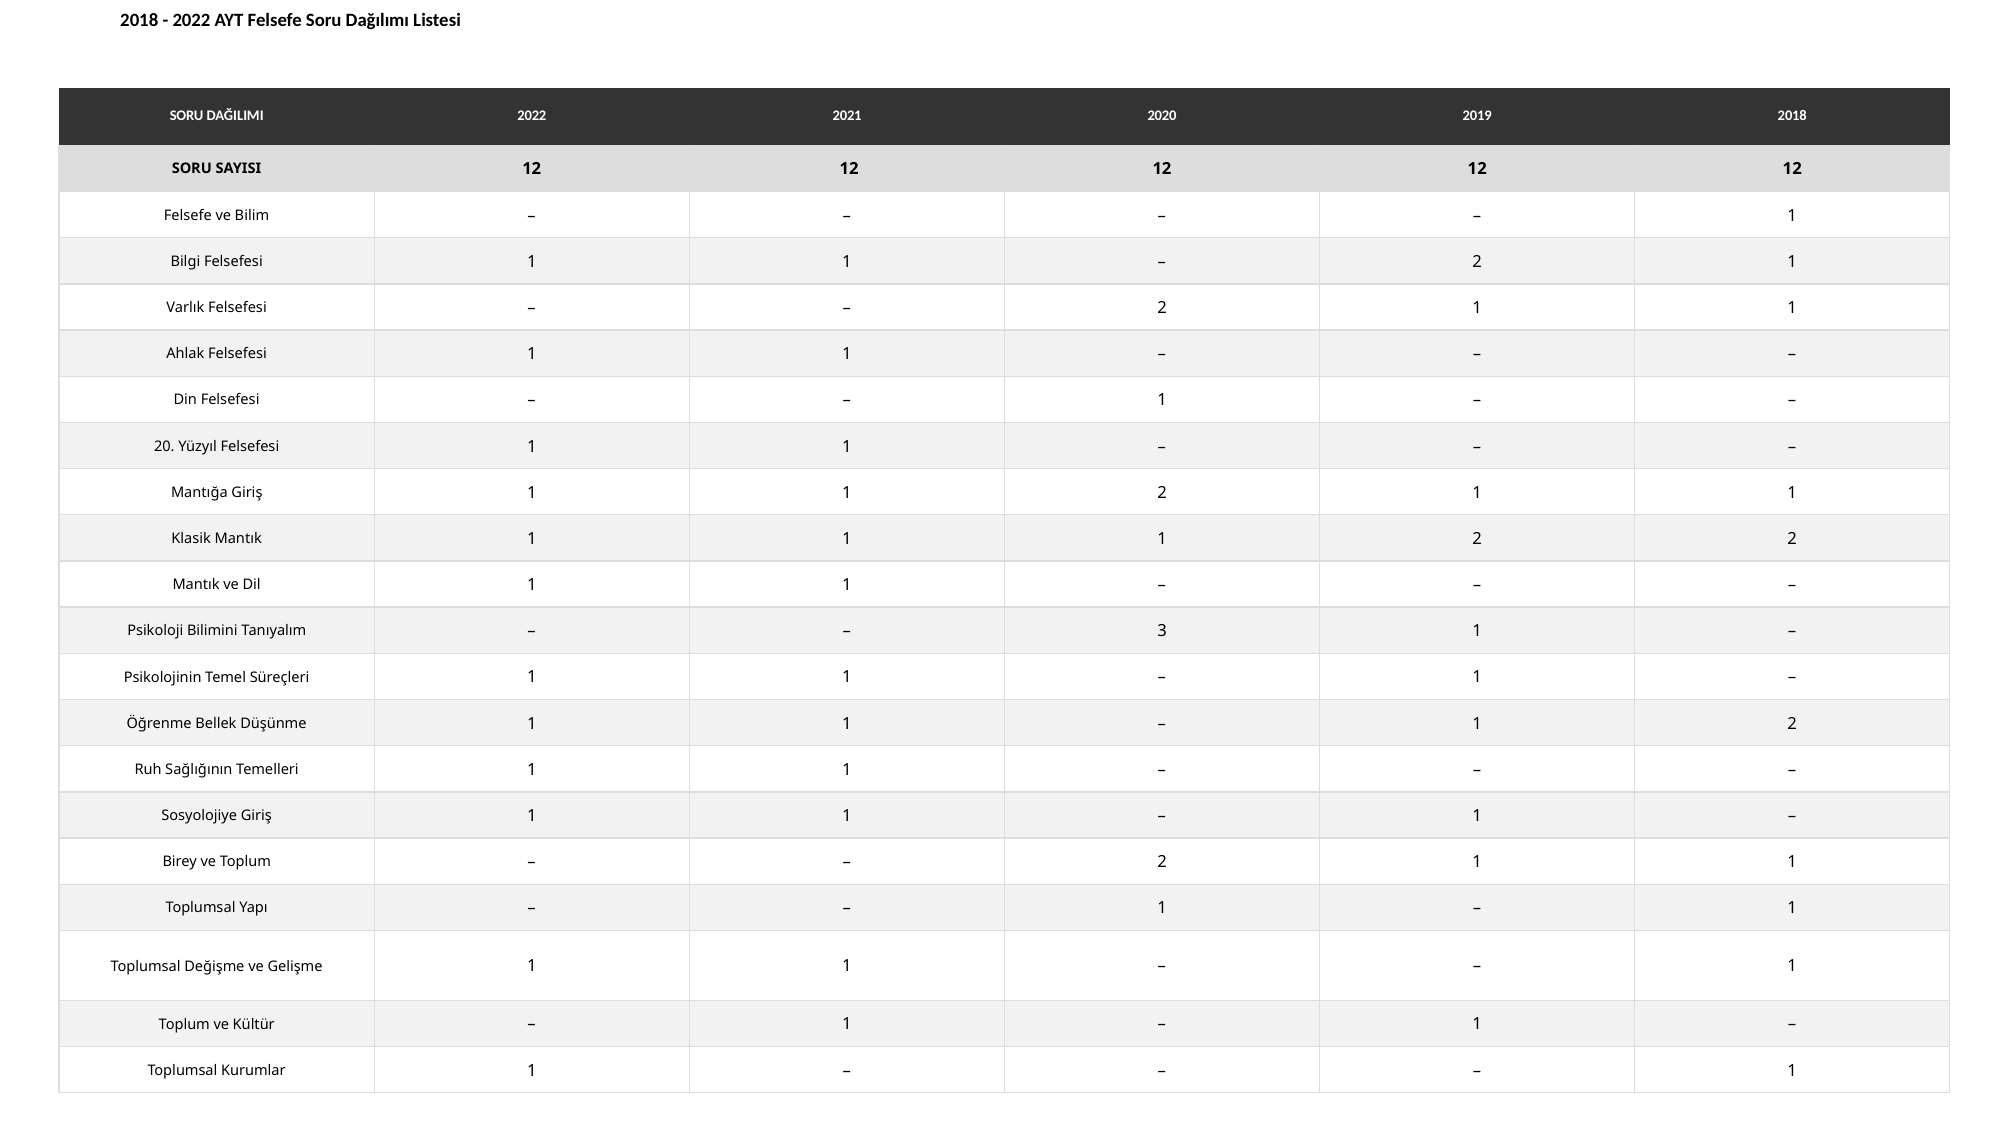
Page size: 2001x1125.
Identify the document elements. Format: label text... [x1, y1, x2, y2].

table_cell Din Felsefesi [60, 377, 374, 422]
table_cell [60, 654, 374, 699]
table_cell 1 [690, 469, 1004, 514]
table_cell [1320, 562, 1634, 606]
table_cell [60, 1001, 374, 1046]
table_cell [1635, 885, 1949, 930]
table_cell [1635, 1001, 1949, 1046]
table_cell – [1005, 423, 1319, 468]
table_cell 12 [375, 146, 689, 191]
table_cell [1005, 746, 1319, 791]
table_cell 1 [1635, 469, 1949, 514]
table_cell – [1005, 238, 1319, 283]
table_header 2021 [689, 88, 1004, 145]
table_header 2020 [1004, 88, 1320, 145]
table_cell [60, 931, 374, 1000]
table_cell 1 [1005, 515, 1319, 560]
table_cell 1 [1635, 285, 1949, 329]
table_cell – [1320, 192, 1634, 237]
table_cell 1 [690, 238, 1004, 283]
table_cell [1320, 1047, 1634, 1092]
table_cell – [690, 192, 1004, 237]
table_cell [1005, 1047, 1319, 1092]
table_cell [1635, 654, 1949, 699]
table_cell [60, 1047, 374, 1092]
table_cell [690, 562, 1004, 606]
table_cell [1005, 608, 1319, 653]
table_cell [690, 746, 1004, 791]
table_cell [60, 746, 374, 791]
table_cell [1635, 839, 1949, 884]
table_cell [60, 793, 374, 837]
table_cell 1 [1635, 238, 1949, 283]
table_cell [1320, 839, 1634, 884]
table_cell Bilgi Felsefesi [60, 238, 374, 283]
table_cell – [1635, 423, 1949, 468]
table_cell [690, 793, 1004, 837]
table_cell 1 [375, 238, 689, 283]
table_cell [690, 700, 1004, 745]
table_cell 2 [1320, 515, 1634, 560]
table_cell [1320, 700, 1634, 745]
table_cell Klasik Mantık [60, 515, 374, 560]
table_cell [60, 839, 374, 884]
table_cell – [1320, 423, 1634, 468]
table_cell 2 [1005, 469, 1319, 514]
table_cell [375, 608, 689, 653]
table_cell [690, 1001, 1004, 1046]
table_cell – [1320, 377, 1634, 422]
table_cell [1635, 746, 1949, 791]
table_header SORU DAĞILIMI [59, 88, 374, 145]
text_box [105, 0, 1668, 83]
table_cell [60, 562, 374, 606]
table_cell 12 [1635, 146, 1949, 191]
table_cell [375, 562, 689, 606]
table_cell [375, 700, 689, 745]
table_cell 1 [375, 469, 689, 514]
table_cell SORU SAYISI [60, 146, 374, 191]
table_header 2019 [1320, 88, 1635, 145]
table_cell 1 [1005, 377, 1319, 422]
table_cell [1320, 1001, 1634, 1046]
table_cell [1005, 654, 1319, 699]
table_cell 1 [375, 515, 689, 560]
table_cell 2 [1635, 515, 1949, 560]
table_cell Varlık Felsefesi [60, 285, 374, 329]
table_cell Ahlak Felsefesi [60, 331, 374, 376]
table_cell Felsefe ve Bilim [60, 192, 374, 237]
table_cell 1 [690, 515, 1004, 560]
table_cell 1 [690, 331, 1004, 376]
table_cell 1 [1320, 469, 1634, 514]
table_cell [375, 1047, 689, 1092]
table_cell – [1005, 192, 1319, 237]
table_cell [690, 654, 1004, 699]
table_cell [1635, 700, 1949, 745]
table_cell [1005, 1001, 1319, 1046]
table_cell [690, 1047, 1004, 1092]
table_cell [1320, 931, 1634, 1000]
table_cell – [1005, 331, 1319, 376]
table_cell – [1320, 331, 1634, 376]
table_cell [1635, 608, 1949, 653]
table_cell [375, 1001, 689, 1046]
table_cell – [375, 192, 689, 237]
table_header 2022 [374, 88, 689, 145]
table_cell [1320, 746, 1634, 791]
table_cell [1320, 793, 1634, 837]
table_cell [375, 793, 689, 837]
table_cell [1005, 931, 1319, 1000]
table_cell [1005, 885, 1319, 930]
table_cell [690, 839, 1004, 884]
table_cell – [375, 377, 689, 422]
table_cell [1320, 608, 1634, 653]
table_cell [1005, 700, 1319, 745]
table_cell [375, 931, 689, 1000]
table_cell 12 [1005, 146, 1319, 191]
table_cell – [1635, 377, 1949, 422]
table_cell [690, 885, 1004, 930]
table_header 2018 [1635, 88, 1950, 145]
table_cell 20. Yüzyıl Felsefesi [60, 423, 374, 468]
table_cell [375, 885, 689, 930]
table_cell 1 [1635, 192, 1949, 237]
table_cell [1635, 1047, 1949, 1092]
table_cell Mantığa Giriş [60, 469, 374, 514]
table_cell 2 [1005, 285, 1319, 329]
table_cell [1005, 839, 1319, 884]
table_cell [60, 885, 374, 930]
table_cell – [1635, 331, 1949, 376]
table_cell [1320, 885, 1634, 930]
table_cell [690, 931, 1004, 1000]
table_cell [1005, 793, 1319, 837]
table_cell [1635, 562, 1949, 606]
table_cell 1 [690, 423, 1004, 468]
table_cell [375, 839, 689, 884]
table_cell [1635, 931, 1949, 1000]
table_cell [690, 608, 1004, 653]
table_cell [60, 700, 374, 745]
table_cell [375, 654, 689, 699]
table_cell 2 [1320, 238, 1634, 283]
table_cell 1 [1320, 285, 1634, 329]
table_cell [1005, 562, 1319, 606]
table_cell 1 [375, 331, 689, 376]
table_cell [375, 746, 689, 791]
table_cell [60, 608, 374, 653]
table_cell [1635, 793, 1949, 837]
table_cell – [690, 285, 1004, 329]
table_cell 12 [690, 146, 1004, 191]
table_cell 1 [375, 423, 689, 468]
table_cell 12 [1320, 146, 1634, 191]
table_cell – [375, 285, 689, 329]
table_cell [1320, 654, 1634, 699]
table_cell – [690, 377, 1004, 422]
